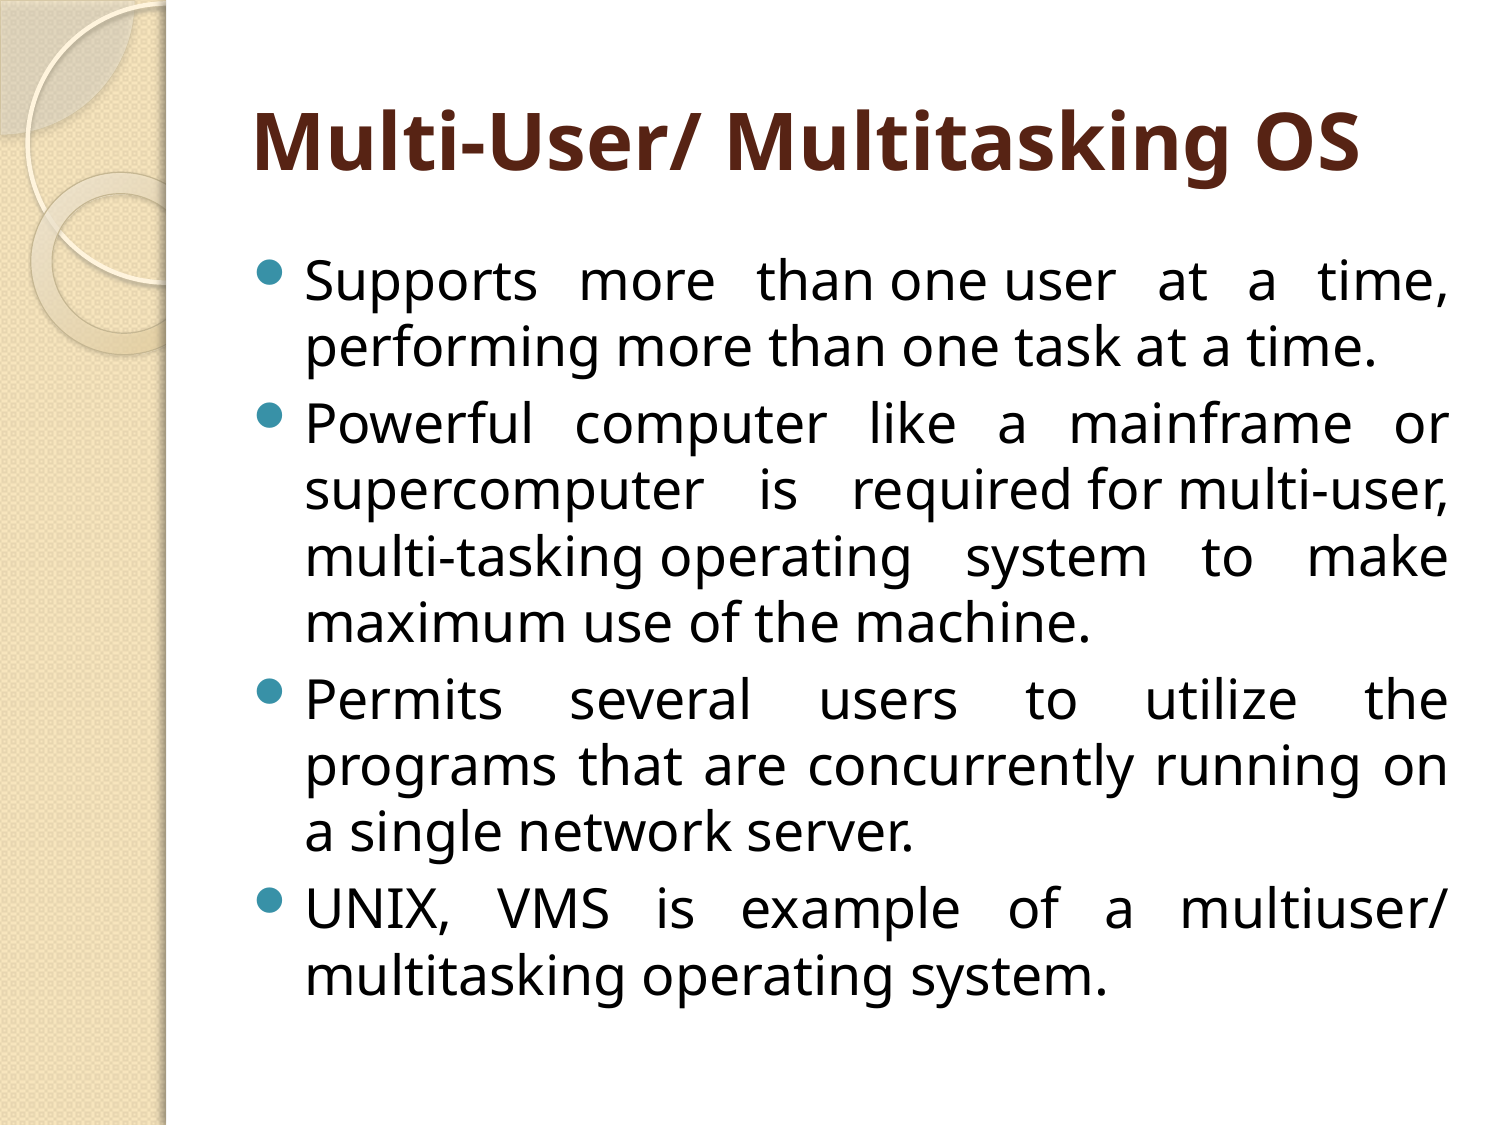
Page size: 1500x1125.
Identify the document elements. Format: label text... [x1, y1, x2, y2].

title Multi-User/ Multitasking OS [235, 45, 1466, 233]
list Supports more than one user at a time, performing more than one task at a time. Powerful computer like a mainframe or supercomputer is required for multi-user, multi-tasking operating system to make maximum use of the machine. Permits several users to utilize the programs that are concurrently running on a single network server. UNIX, VMS is example of a multiuser/ multitasking operating system. [235, 237, 1466, 1025]
